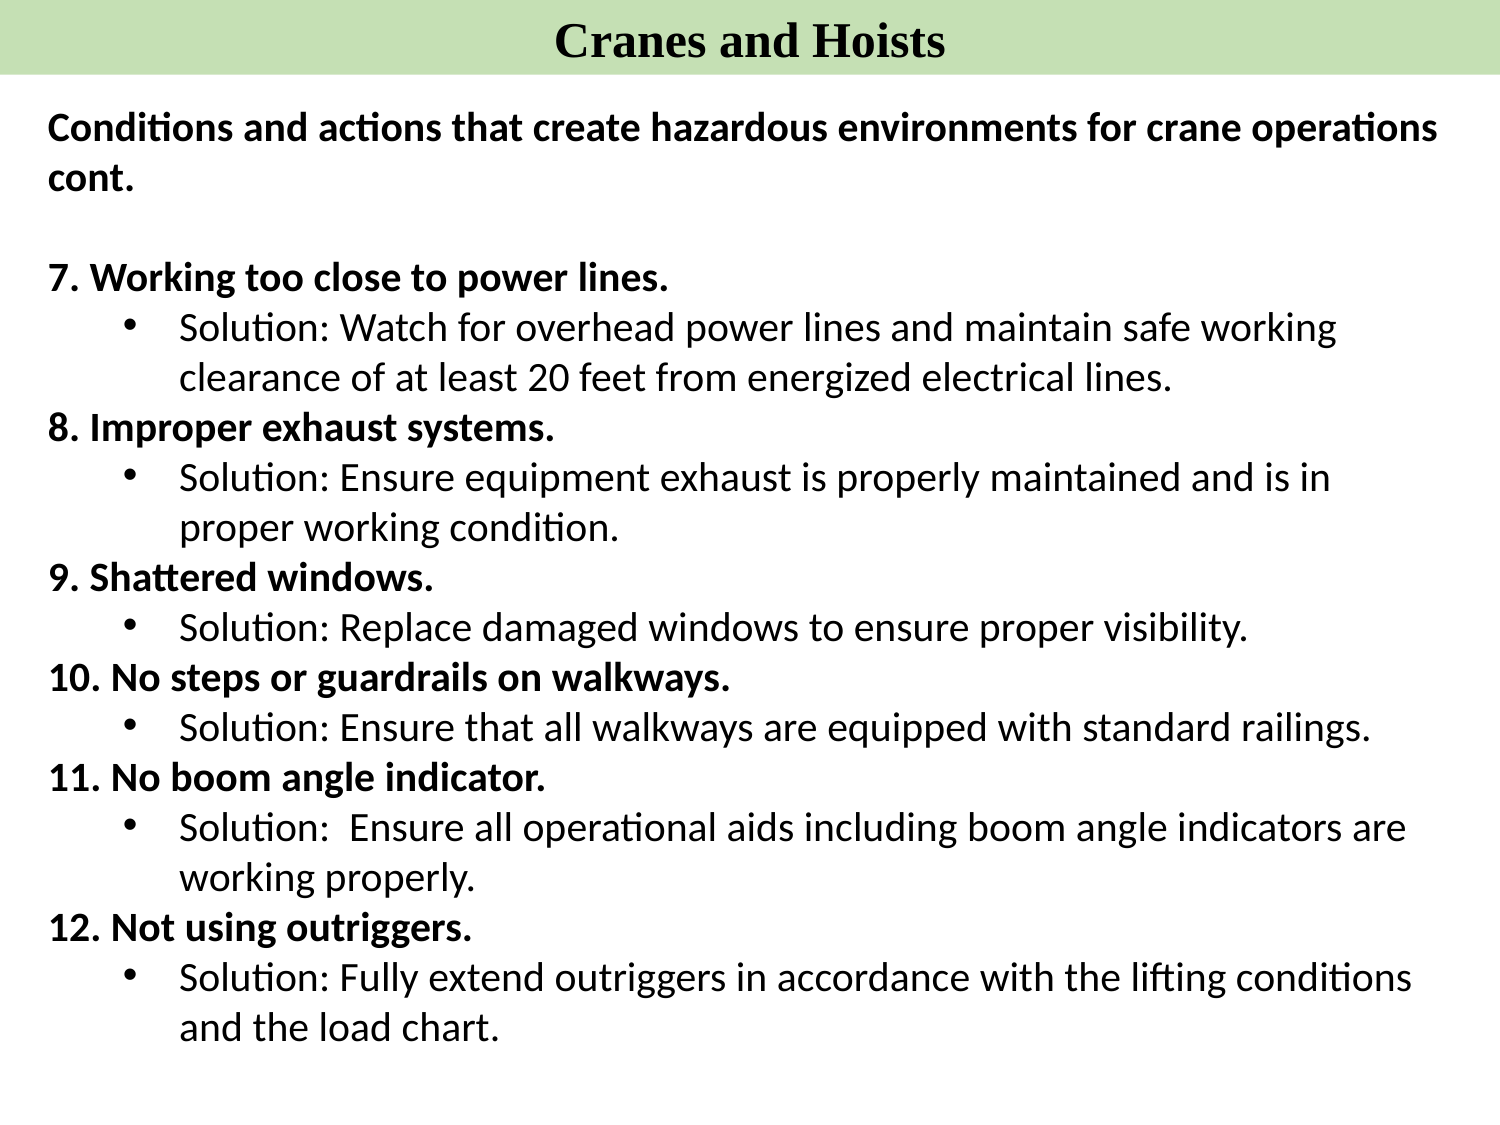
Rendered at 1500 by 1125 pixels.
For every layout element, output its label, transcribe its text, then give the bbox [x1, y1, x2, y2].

text_box Cranes and Hoists [0, 0, 1500, 75]
text_box Conditions and actions that create hazardous environments for crane operations cont. 7. Working too close to power lines. Solution: Watch for overhead power lines and maintain safe working clearance of at least 20 feet from energized electrical lines. 8. Improper exhaust systems. Solution: Ensure equipment exhaust is properly maintained and is in proper working condition. 9. Shattered windows. Solution: Replace damaged windows to ensure proper visibility. 10. No steps or guardrails on walkways. Solution: Ensure that all walkways are equipped with standard railings. 11. No boom angle indicator. Solution: Ensure all operational aids including boom angle indicators are working properly. 12. Not using outriggers. Solution: Fully extend outriggers in accordance with the lifting conditions and the load chart. [33, 91, 1461, 1058]
